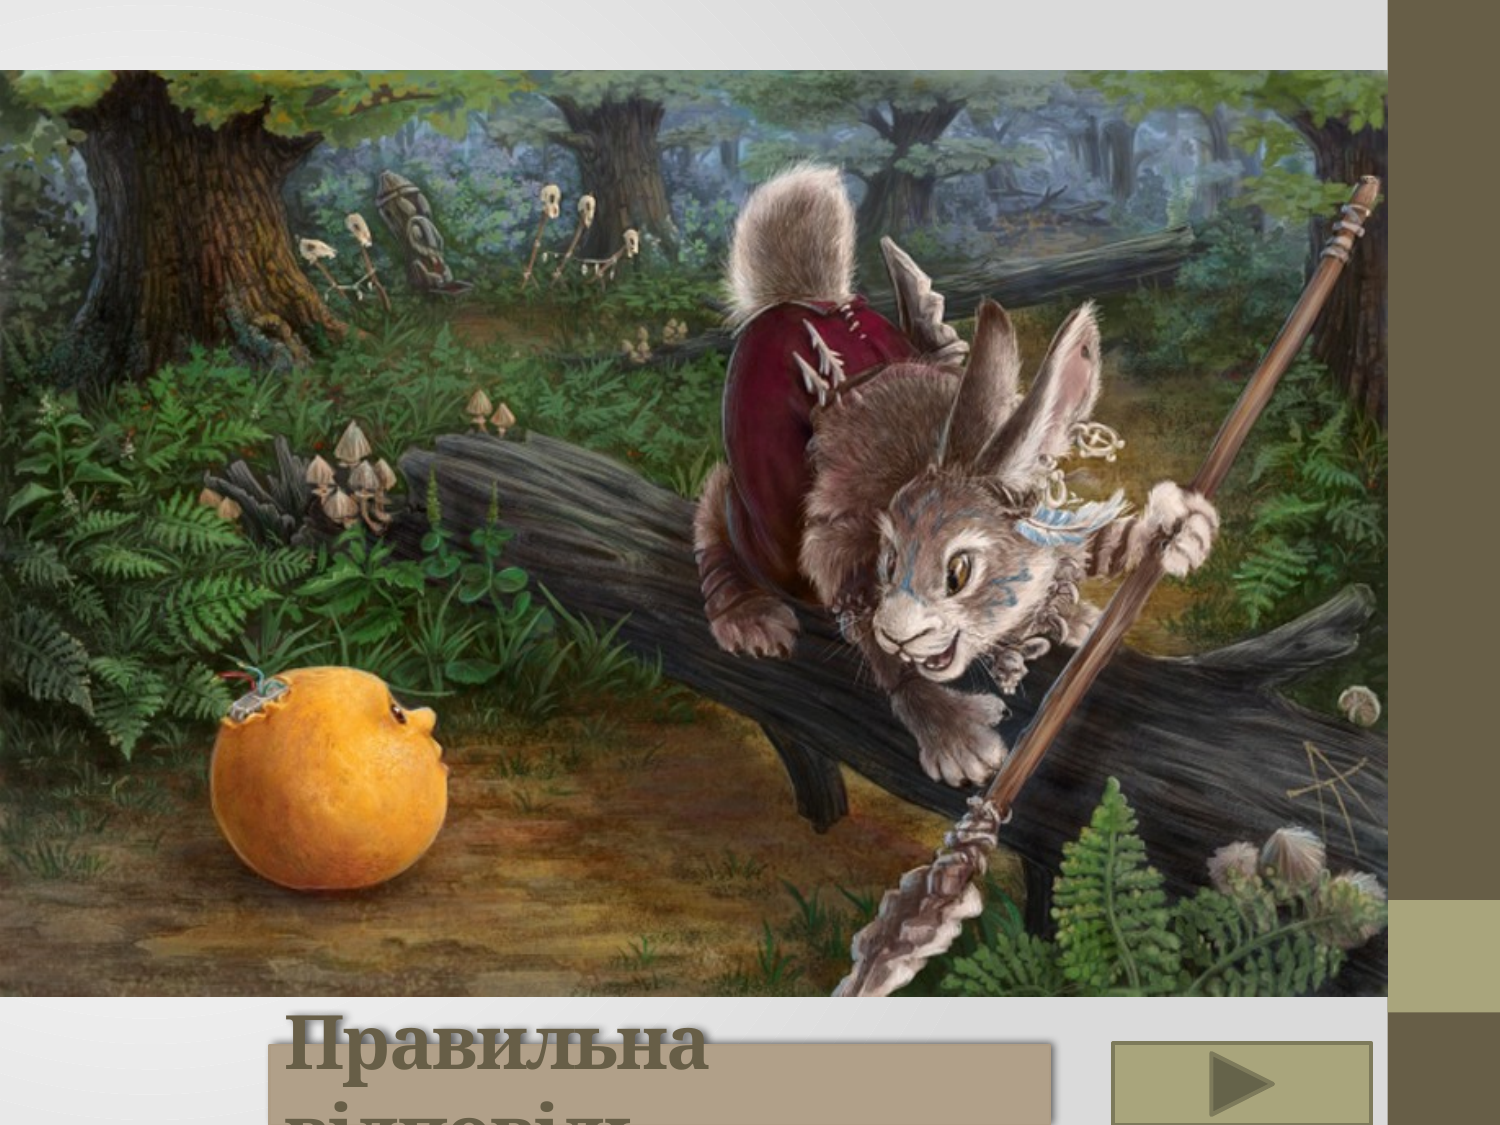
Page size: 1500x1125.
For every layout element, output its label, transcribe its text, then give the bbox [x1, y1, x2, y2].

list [0, 69, 1389, 997]
text_box Правильна відповідь [268, 1044, 1051, 1125]
text_box [1111, 1041, 1373, 1125]
